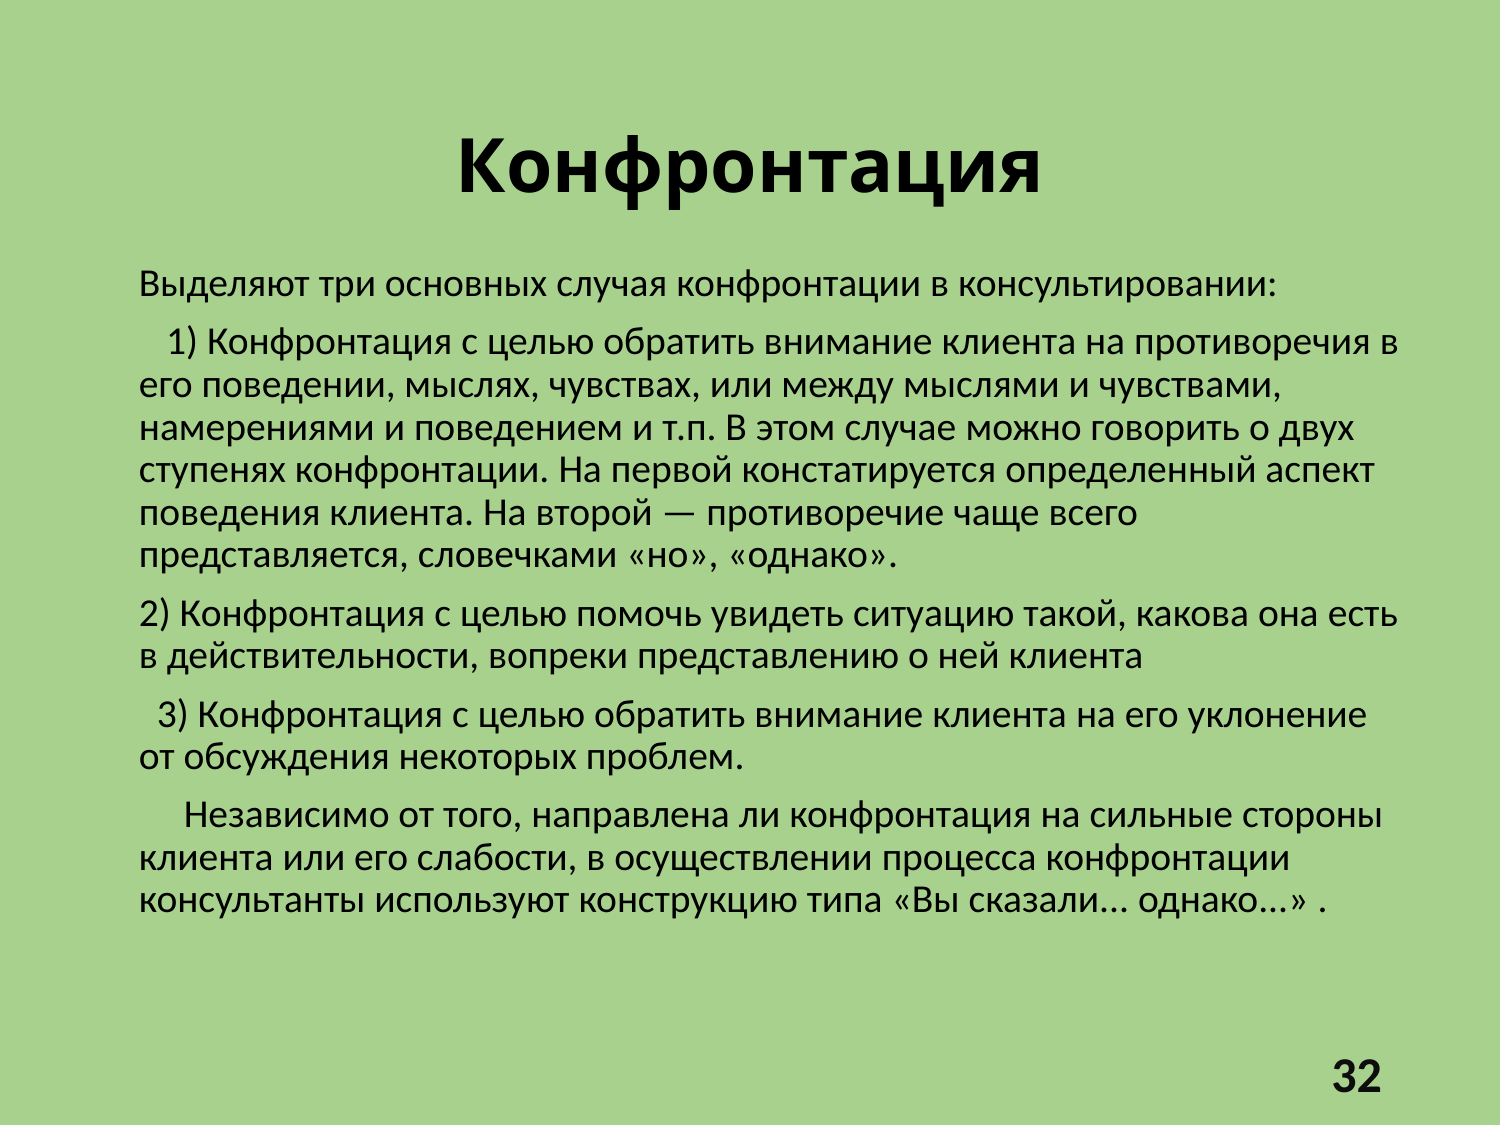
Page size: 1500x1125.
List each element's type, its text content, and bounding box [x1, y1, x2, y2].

title Конфронтация [103, 59, 1397, 278]
slide_number 32 [1059, 1042, 1397, 1103]
list Выделяют три основных случая конфронтации в консультировании: 1) Конфронтация с целью обратить внимание клиента на противоречия в его поведении, мыслях, чувствах, или между мыслями и чувствами, намерениями и поведением и т.п. В этом случае можно говорить о двух ступенях конфронтации. На первой констатируется определенный аспект поведения клиента. На второй — противоречие чаще всего представляется, словечками «но», «однако». 2) Конфронтация с целью помочь увидеть ситуацию такой, какова она есть в действительности, вопреки представлению о ней клиента 3) Конфронтация с целью обратить внимание клиента на его уклонение от обсуждения некоторых проблем. Независимо от того, направлена ли конфронтация на сильные стороны клиента или его слабости, в осуществлении процесса конфронтации консультанты используют конструкцию типа «Вы сказали... однако...» . [123, 255, 1418, 970]
